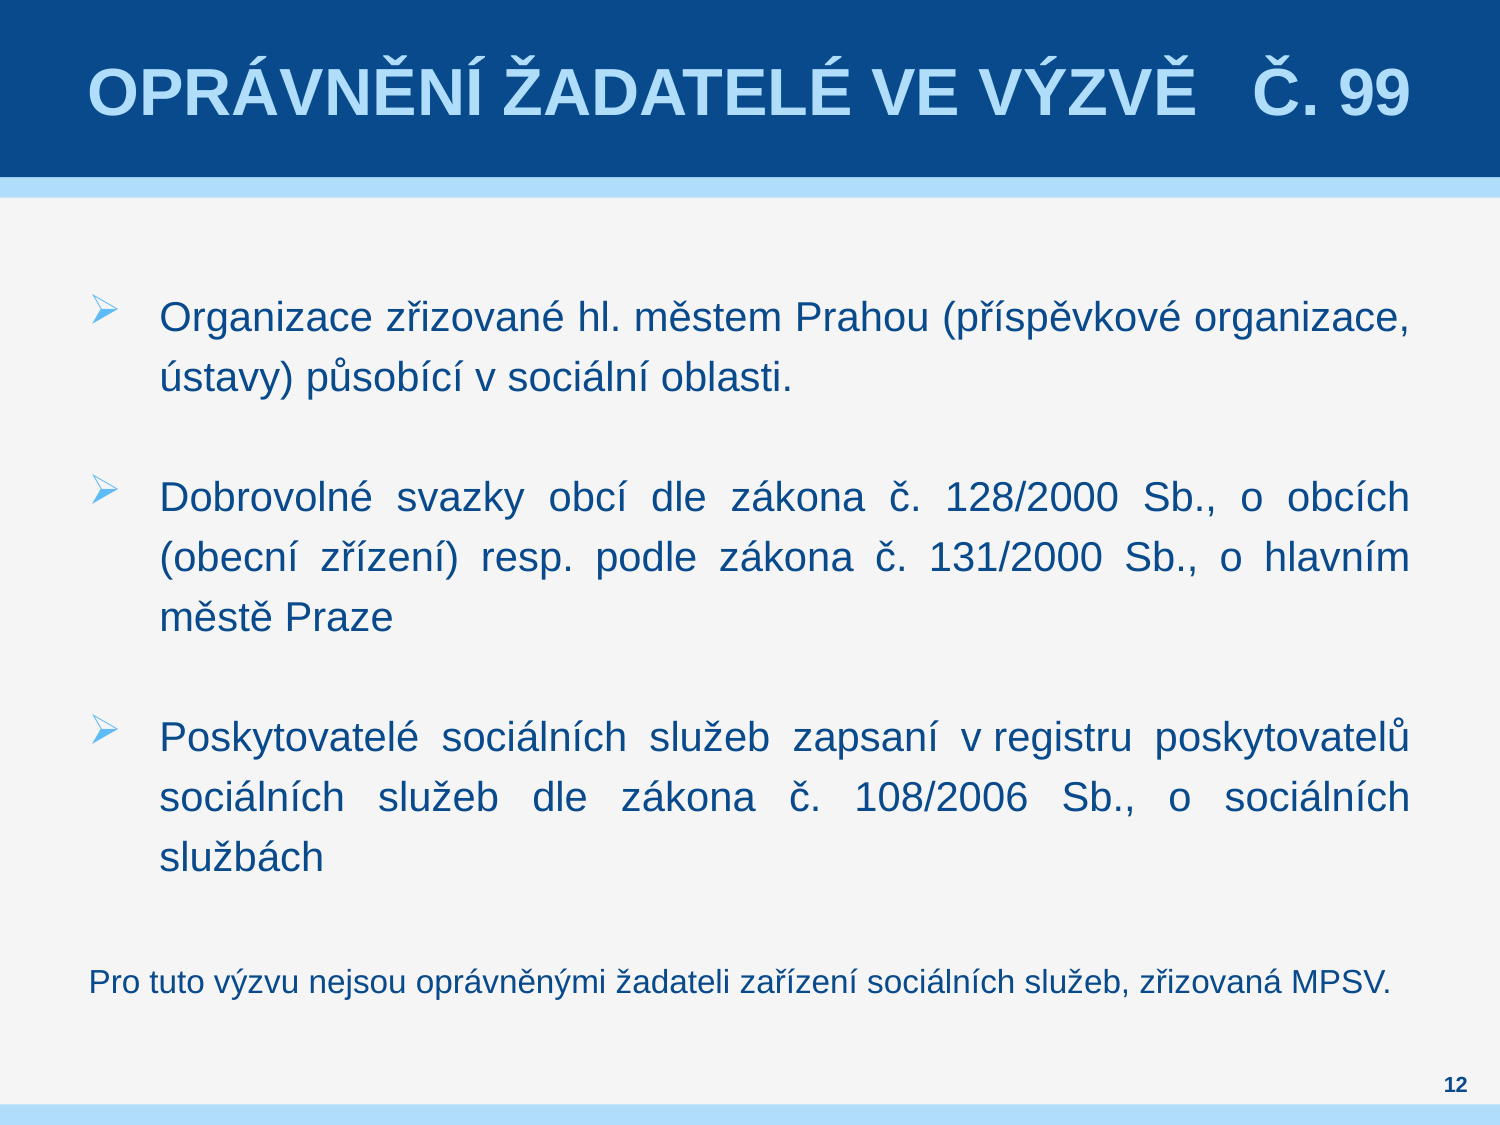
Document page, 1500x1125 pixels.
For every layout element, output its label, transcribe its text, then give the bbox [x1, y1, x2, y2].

list Organizace zřizované hl. městem Prahou (příspěvkové organizace, ústavy) působící v sociální oblasti. Dobrovolné svazky obcí dle zákona č. 128/2000 Sb., o obcích (obecní zřízení) resp. podle zákona č. 131/2000 Sb., o hlavním městě Praze Poskytovatelé sociálních služeb zapsaní v registru poskytovatelů sociálních služeb dle zákona č. 108/2006 Sb., o sociálních službách Pro tuto výzvu nejsou oprávněnými žadateli zařízení sociálních služeb, zřizovaná MPSV. [88, 219, 1412, 1059]
slide_number 12 [1417, 1068, 1495, 1099]
title Oprávnění žadatelé ve výzvě č. 99 [59, 0, 1441, 178]
